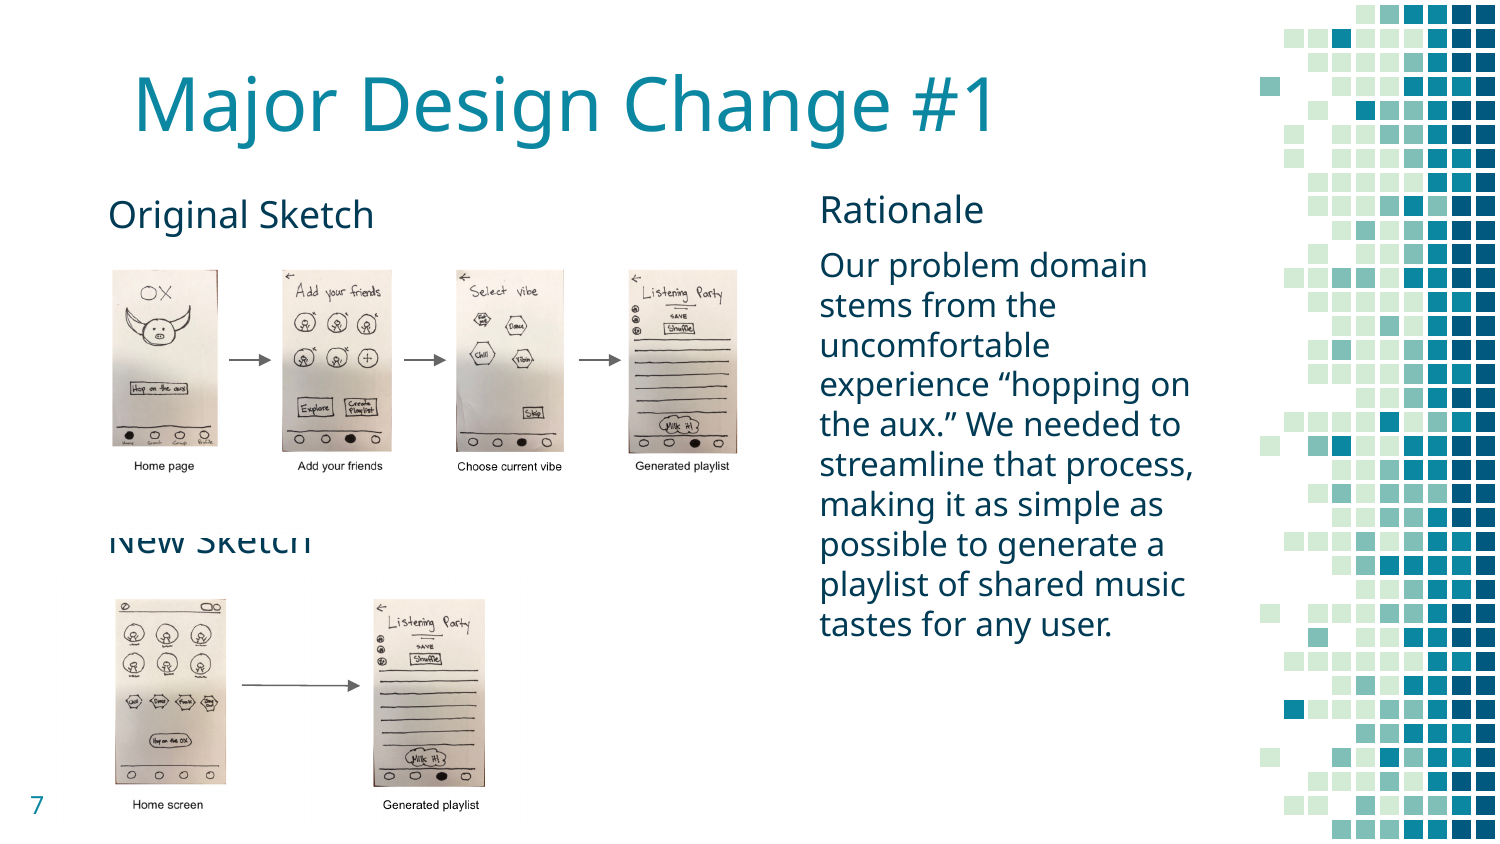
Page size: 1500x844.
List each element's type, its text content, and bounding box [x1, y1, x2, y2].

list Rationale Our problem domain stems from the uncomfortable experience “hopping on the aux.” We needed to streamline that process, making it as simple as possible to generate a playlist of shared music tastes for any user. [804, 171, 1222, 686]
picture [63, 258, 795, 539]
list New Sketch [92, 547, 625, 596]
picture [49, 572, 560, 840]
slide_number ‹#› [15, 774, 44, 839]
list Original Sketch [92, 176, 625, 257]
title Major Design Change #1 [117, 21, 1227, 162]
